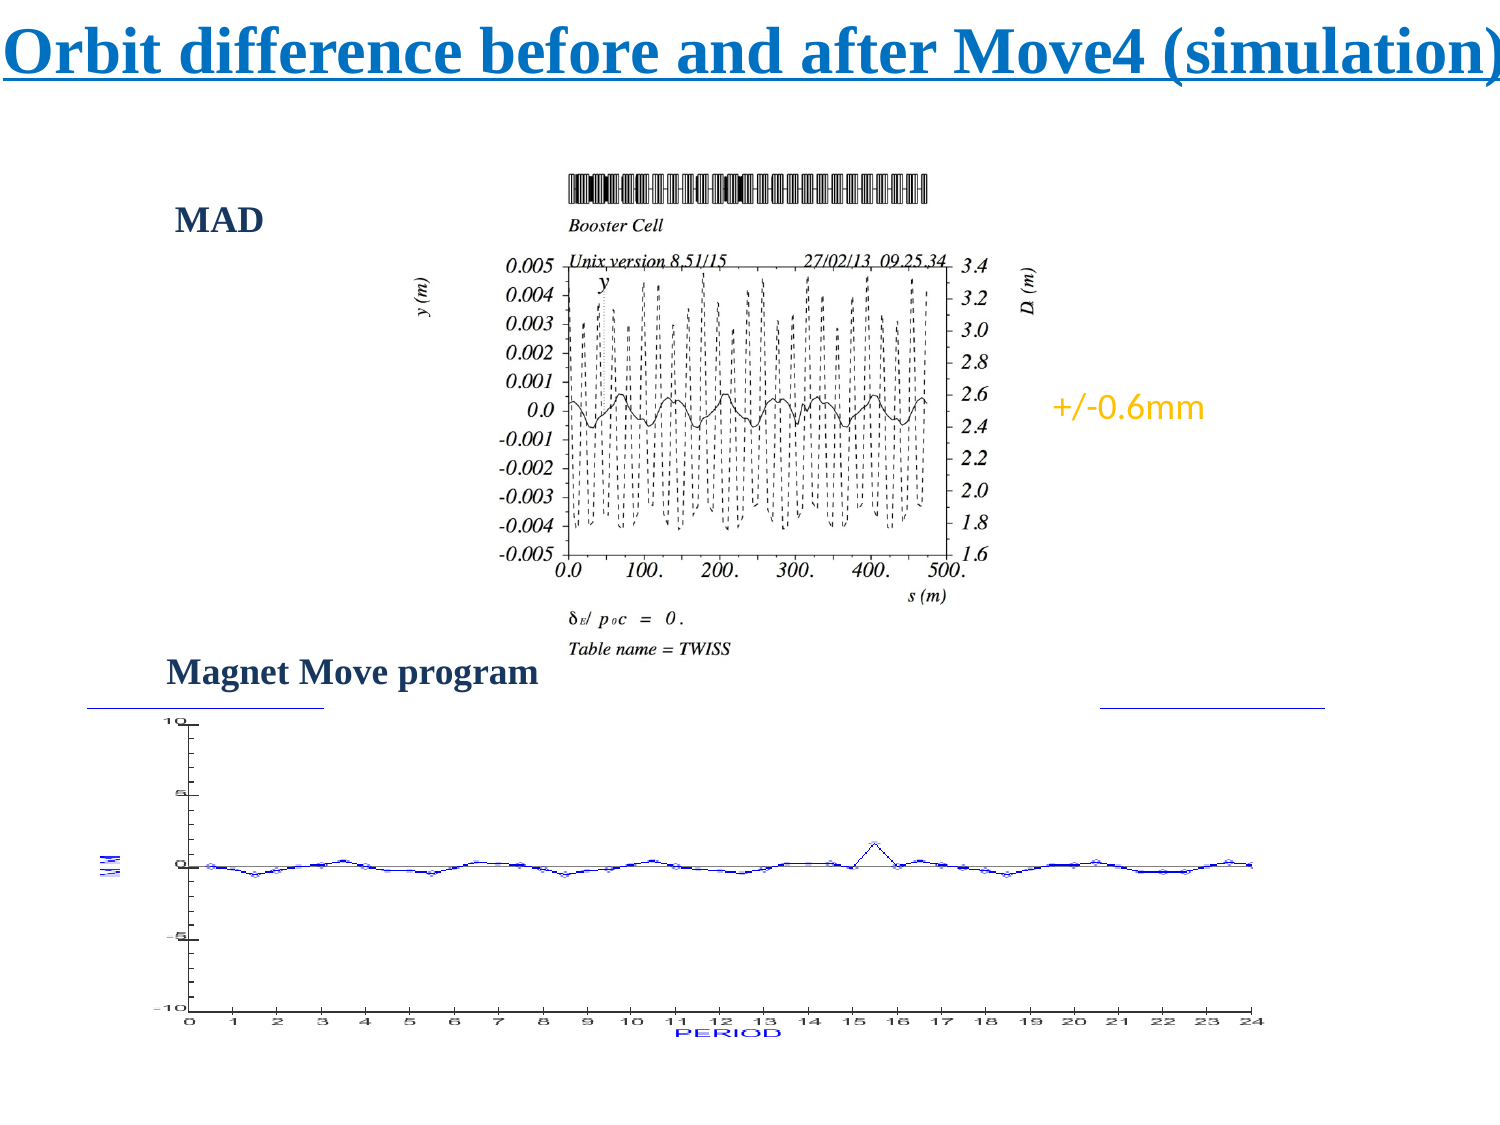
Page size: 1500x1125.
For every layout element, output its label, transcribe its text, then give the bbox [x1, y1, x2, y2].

text_box +/-0.6mm [1104, 374, 1221, 435]
text_box Magnet Move program [151, 639, 319, 698]
text_box Orbit difference before and after Move4 (simulation) [0, 0, 1500, 95]
picture [87, 137, 1326, 1085]
text_box MAD [150, 187, 280, 248]
